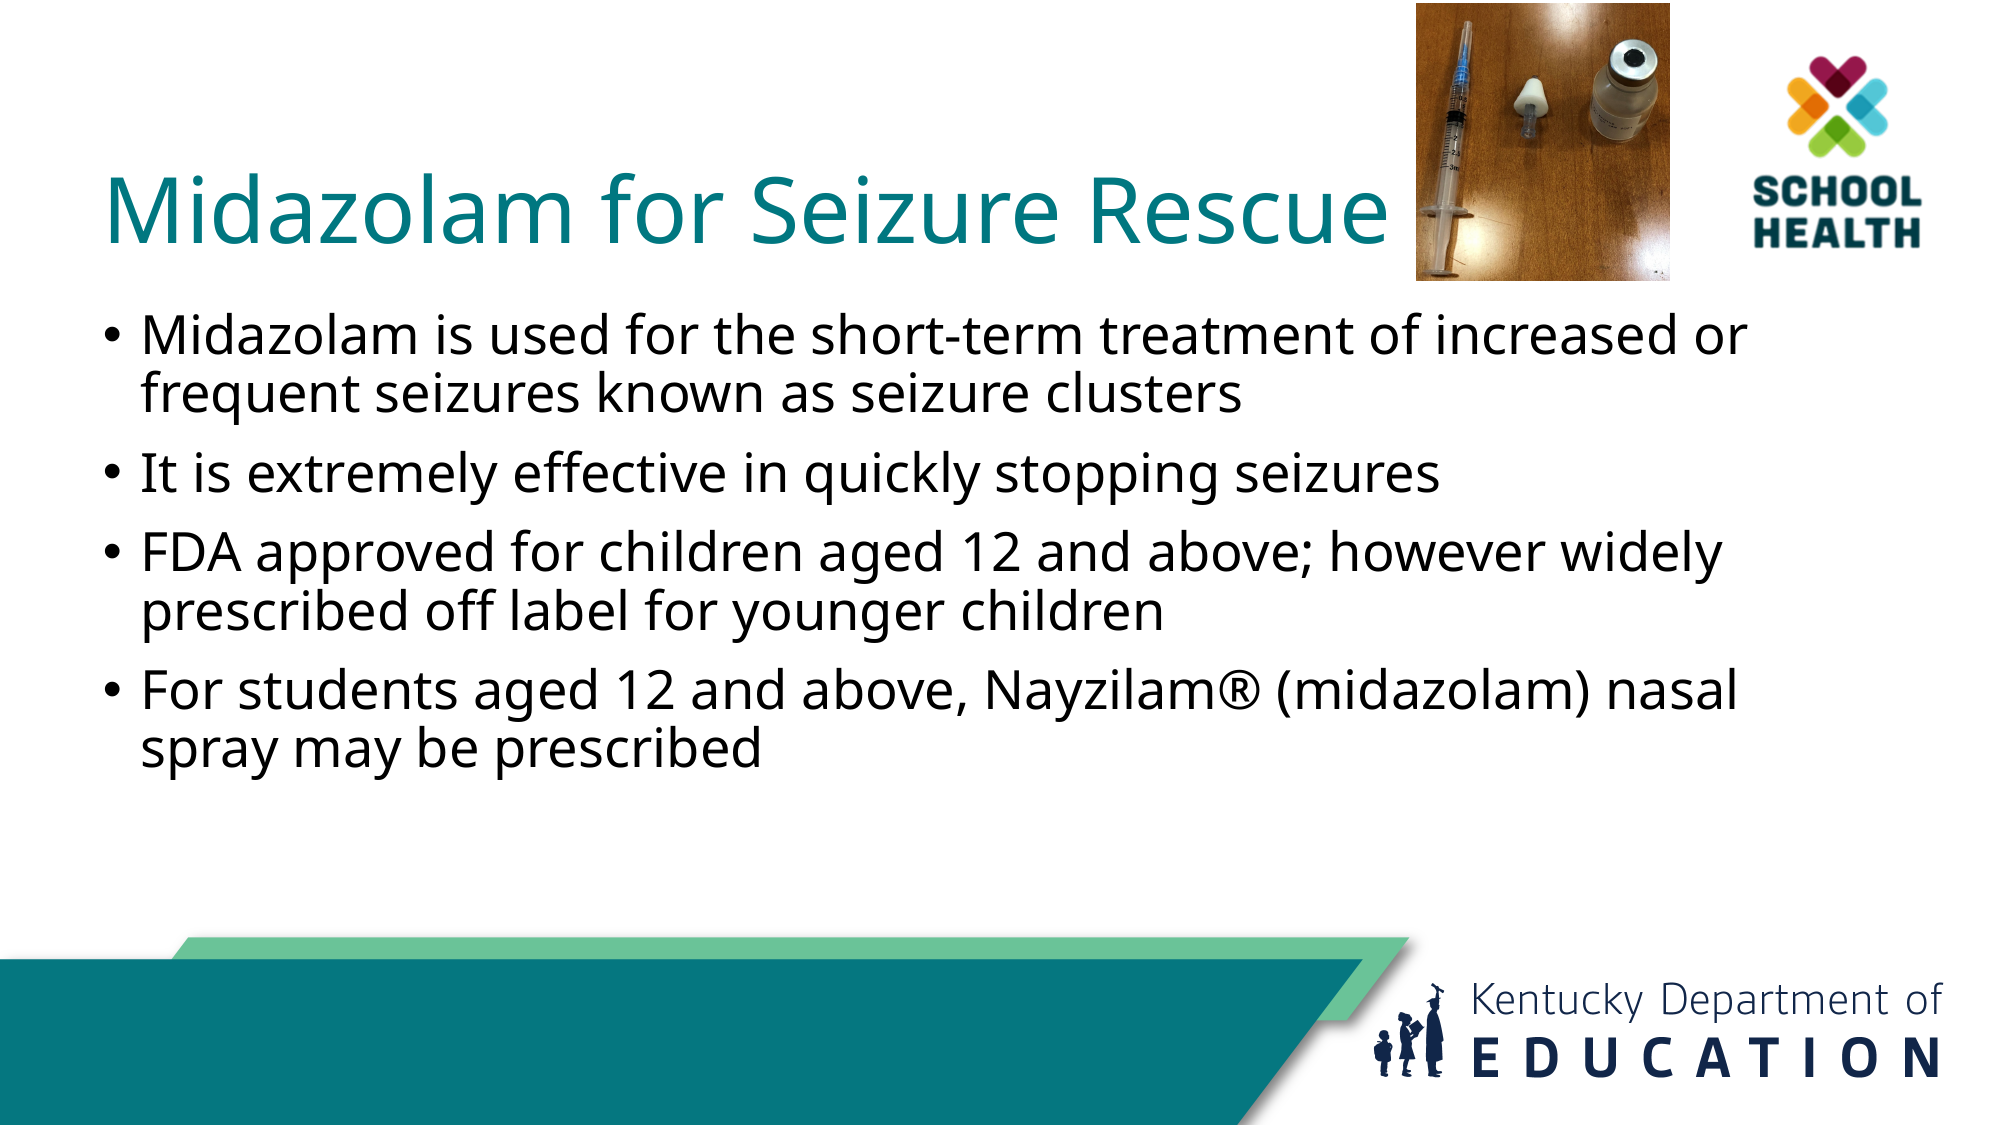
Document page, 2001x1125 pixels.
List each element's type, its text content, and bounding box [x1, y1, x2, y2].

title Midazolam for Seizure Rescue [87, 127, 1499, 299]
picture [0, 0, 2001, 1125]
list Midazolam is used for the short-term treatment of increased or frequent seizures known as seizure clusters It is extremely effective in quickly stopping seizures FDA approved for children aged 12 and above; however widely prescribed off label for younger children For students aged 12 and above, Nayzilam® (midazolam) nasal spray may be prescribed [87, 299, 1820, 923]
